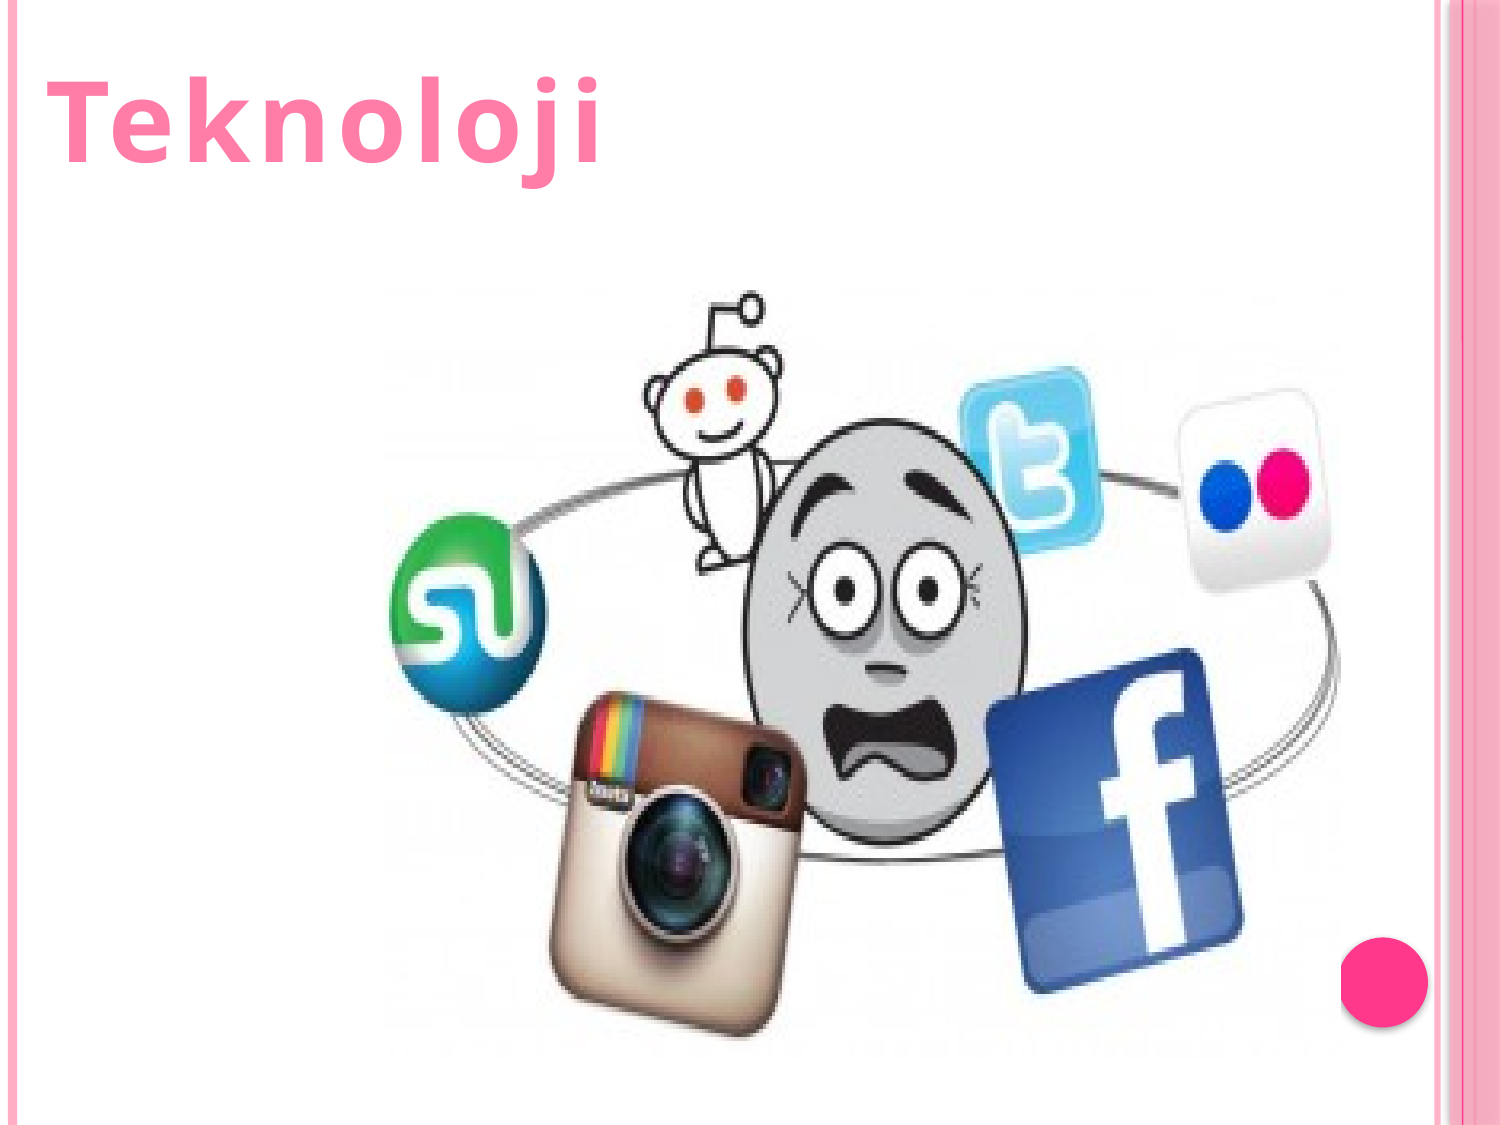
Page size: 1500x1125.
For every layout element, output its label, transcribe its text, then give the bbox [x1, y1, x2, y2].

text_box Teknoloji [0, 42, 621, 193]
picture [383, 290, 1342, 1060]
